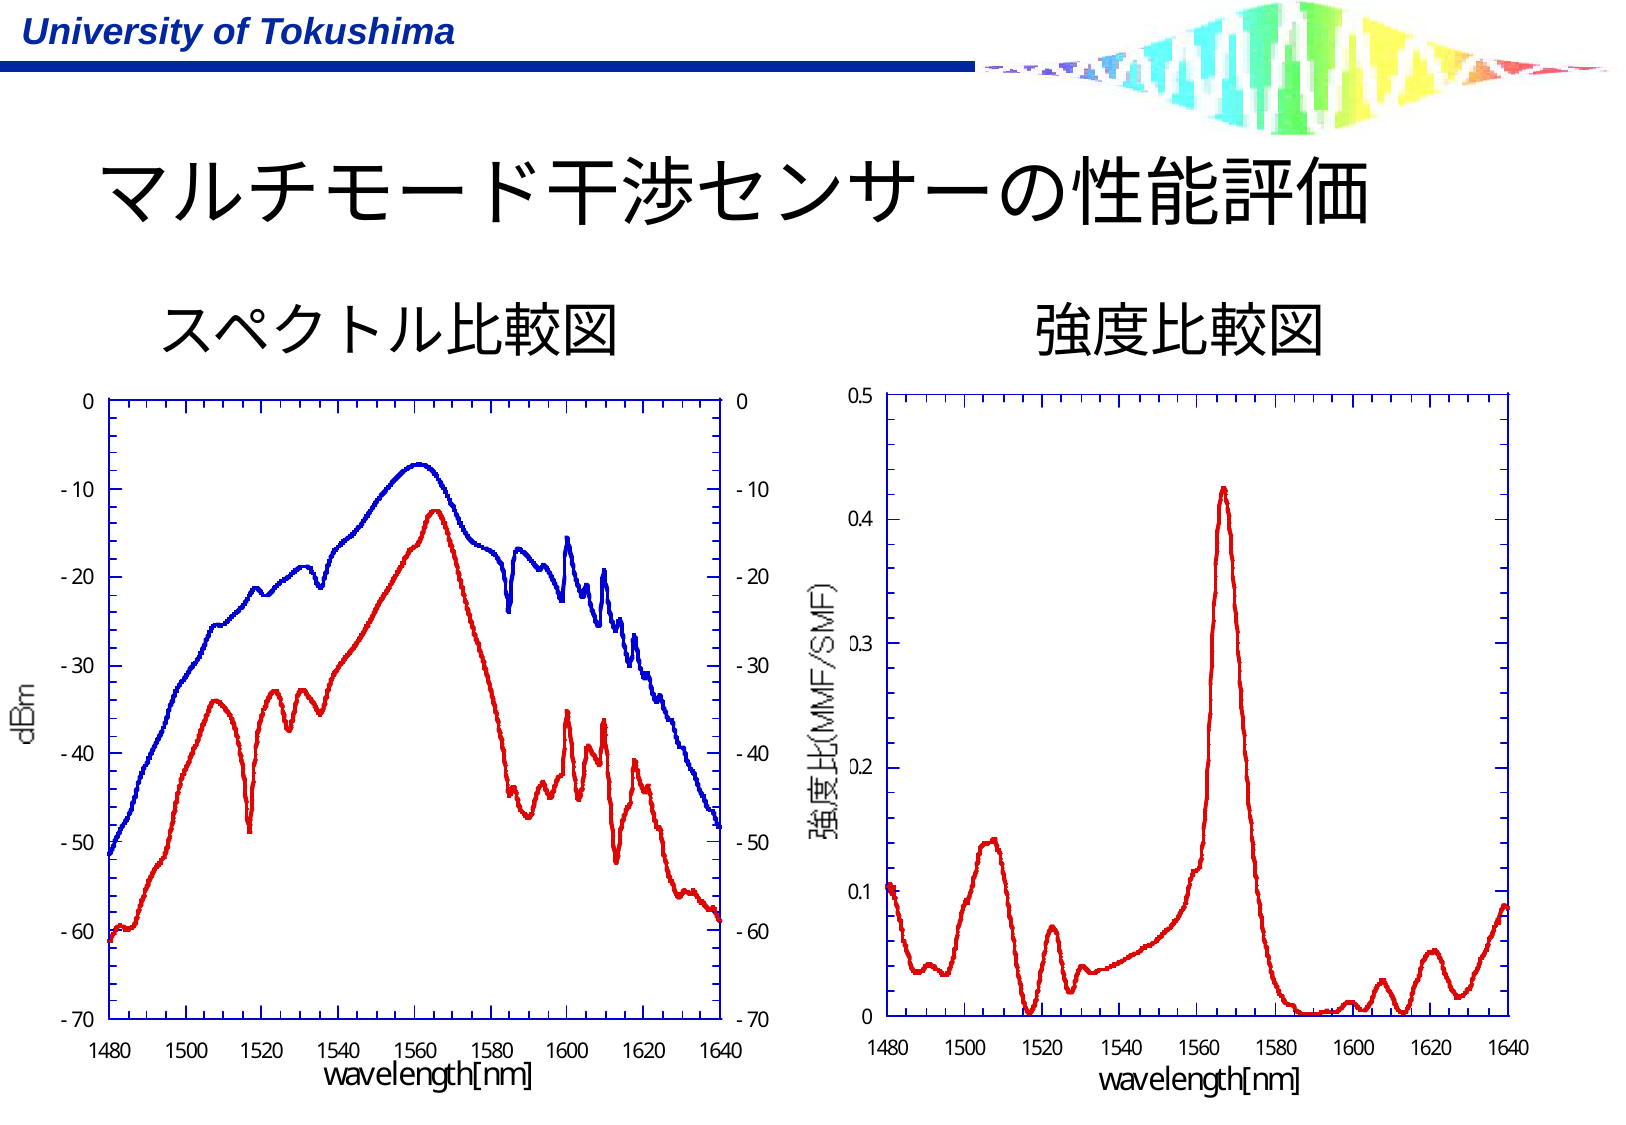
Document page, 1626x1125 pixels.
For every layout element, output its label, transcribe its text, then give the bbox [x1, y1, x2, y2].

text_box マルチモード干渉センサーの性能評価 [80, 137, 1593, 242]
text_box 強度比較図 [961, 286, 1399, 348]
text_box スペクトル比較図 [143, 286, 663, 353]
picture [0, 349, 1565, 1106]
picture [975, 0, 1625, 138]
